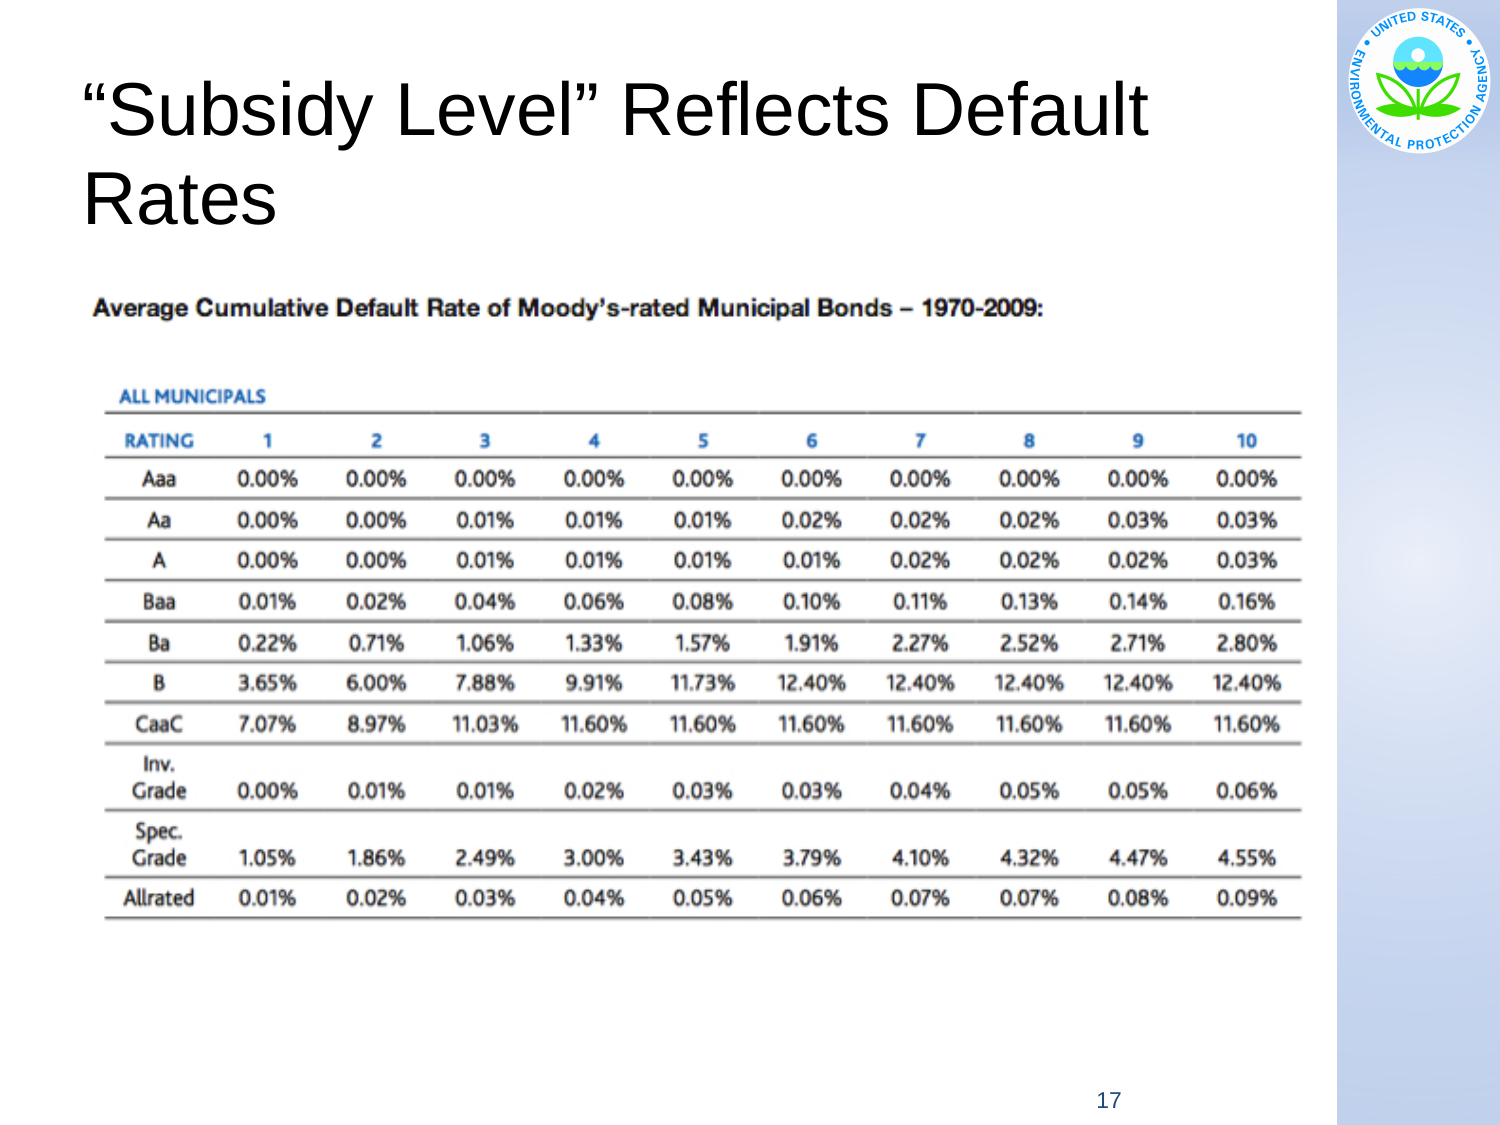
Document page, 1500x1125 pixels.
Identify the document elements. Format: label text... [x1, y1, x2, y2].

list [12, 170, 1326, 1060]
title “Subsidy Level” Reflects Default Rates [75, 52, 1263, 169]
picture [1337, 0, 1500, 163]
slide_number 17 [1025, 1075, 1122, 1113]
